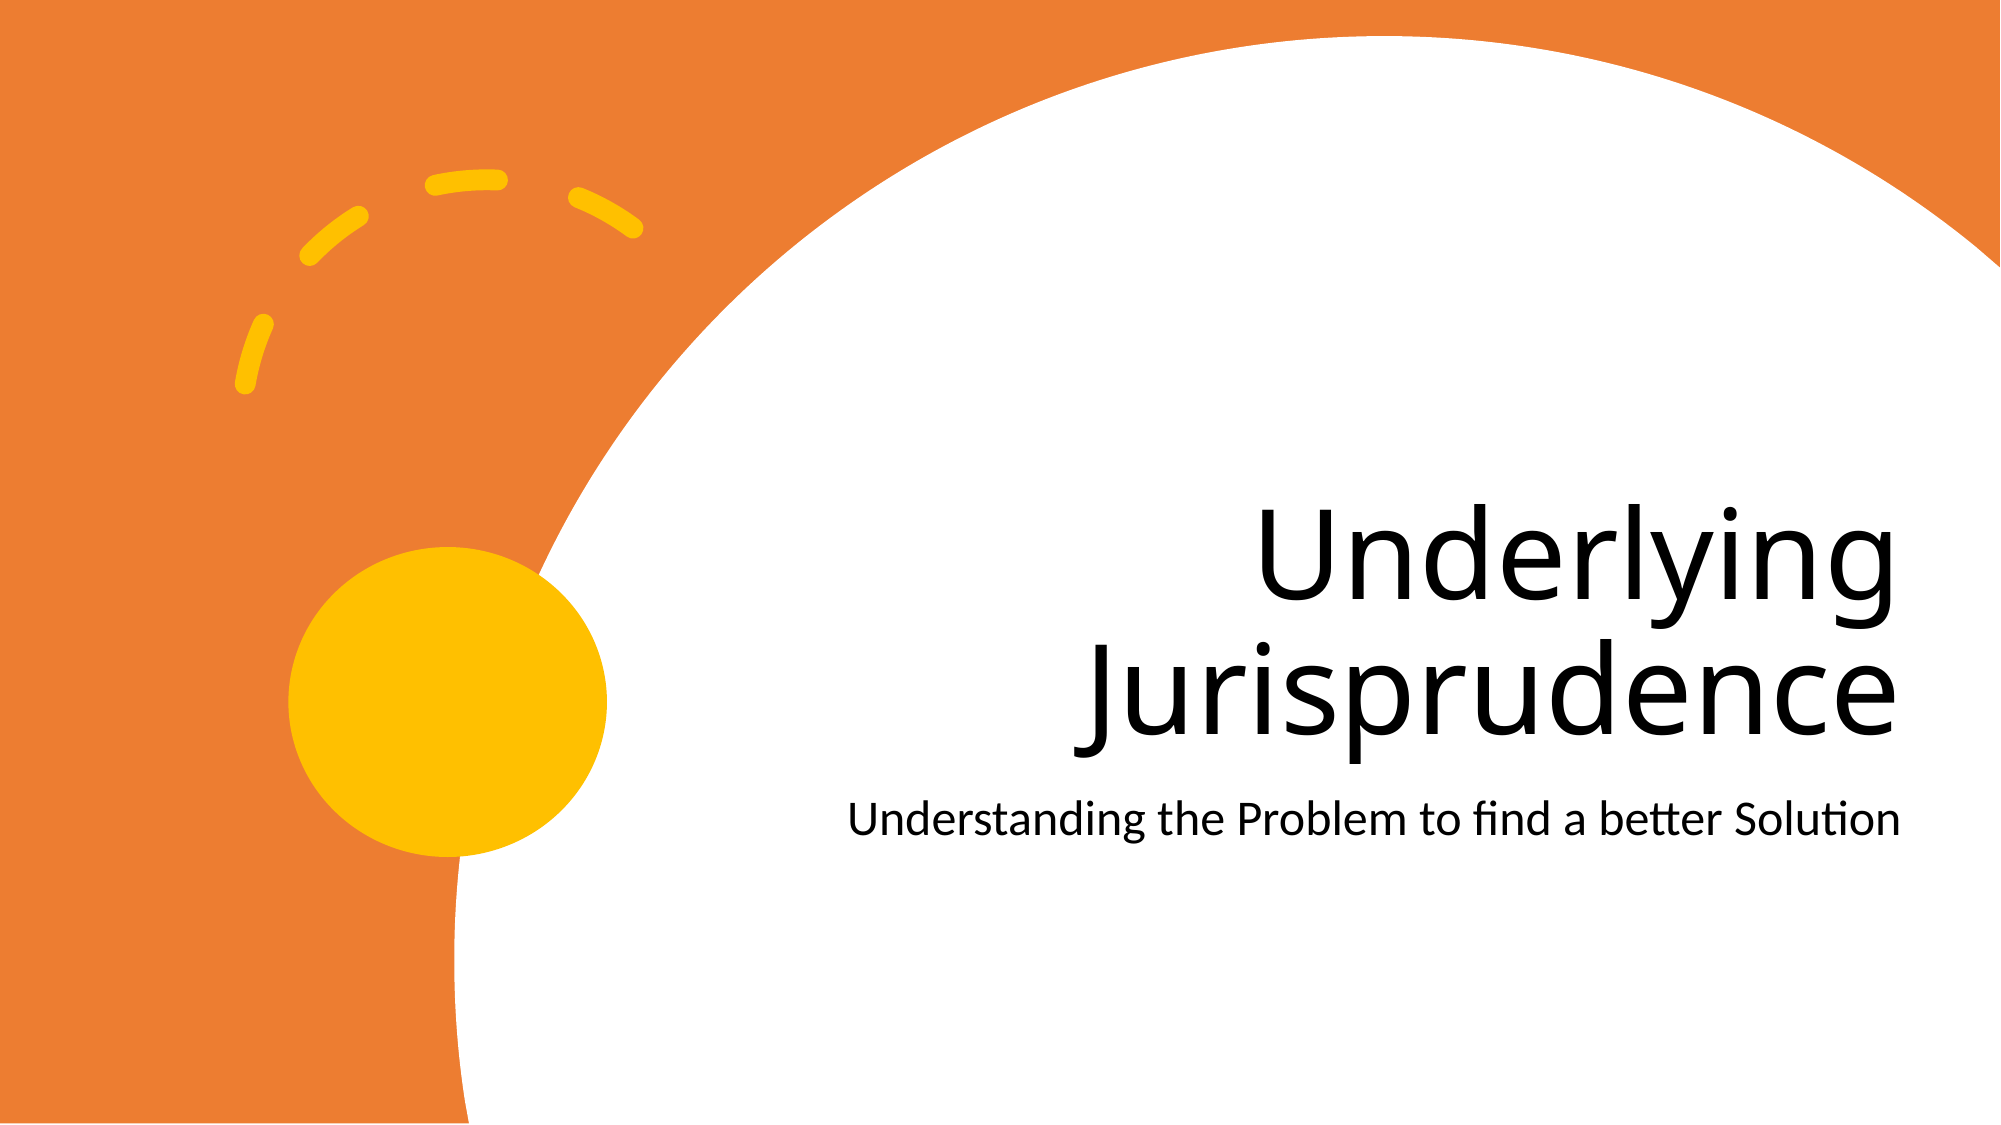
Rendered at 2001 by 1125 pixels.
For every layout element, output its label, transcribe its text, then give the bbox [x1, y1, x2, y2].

text_box [287, 545, 609, 859]
subtitle Understanding the Problem to find a better Solution [662, 784, 1917, 1003]
text_box [453, 35, 2000, 1125]
text_box [0, 0, 2000, 1124]
title Underlying Jurisprudence [662, 318, 1917, 770]
text_box [244, 179, 653, 425]
